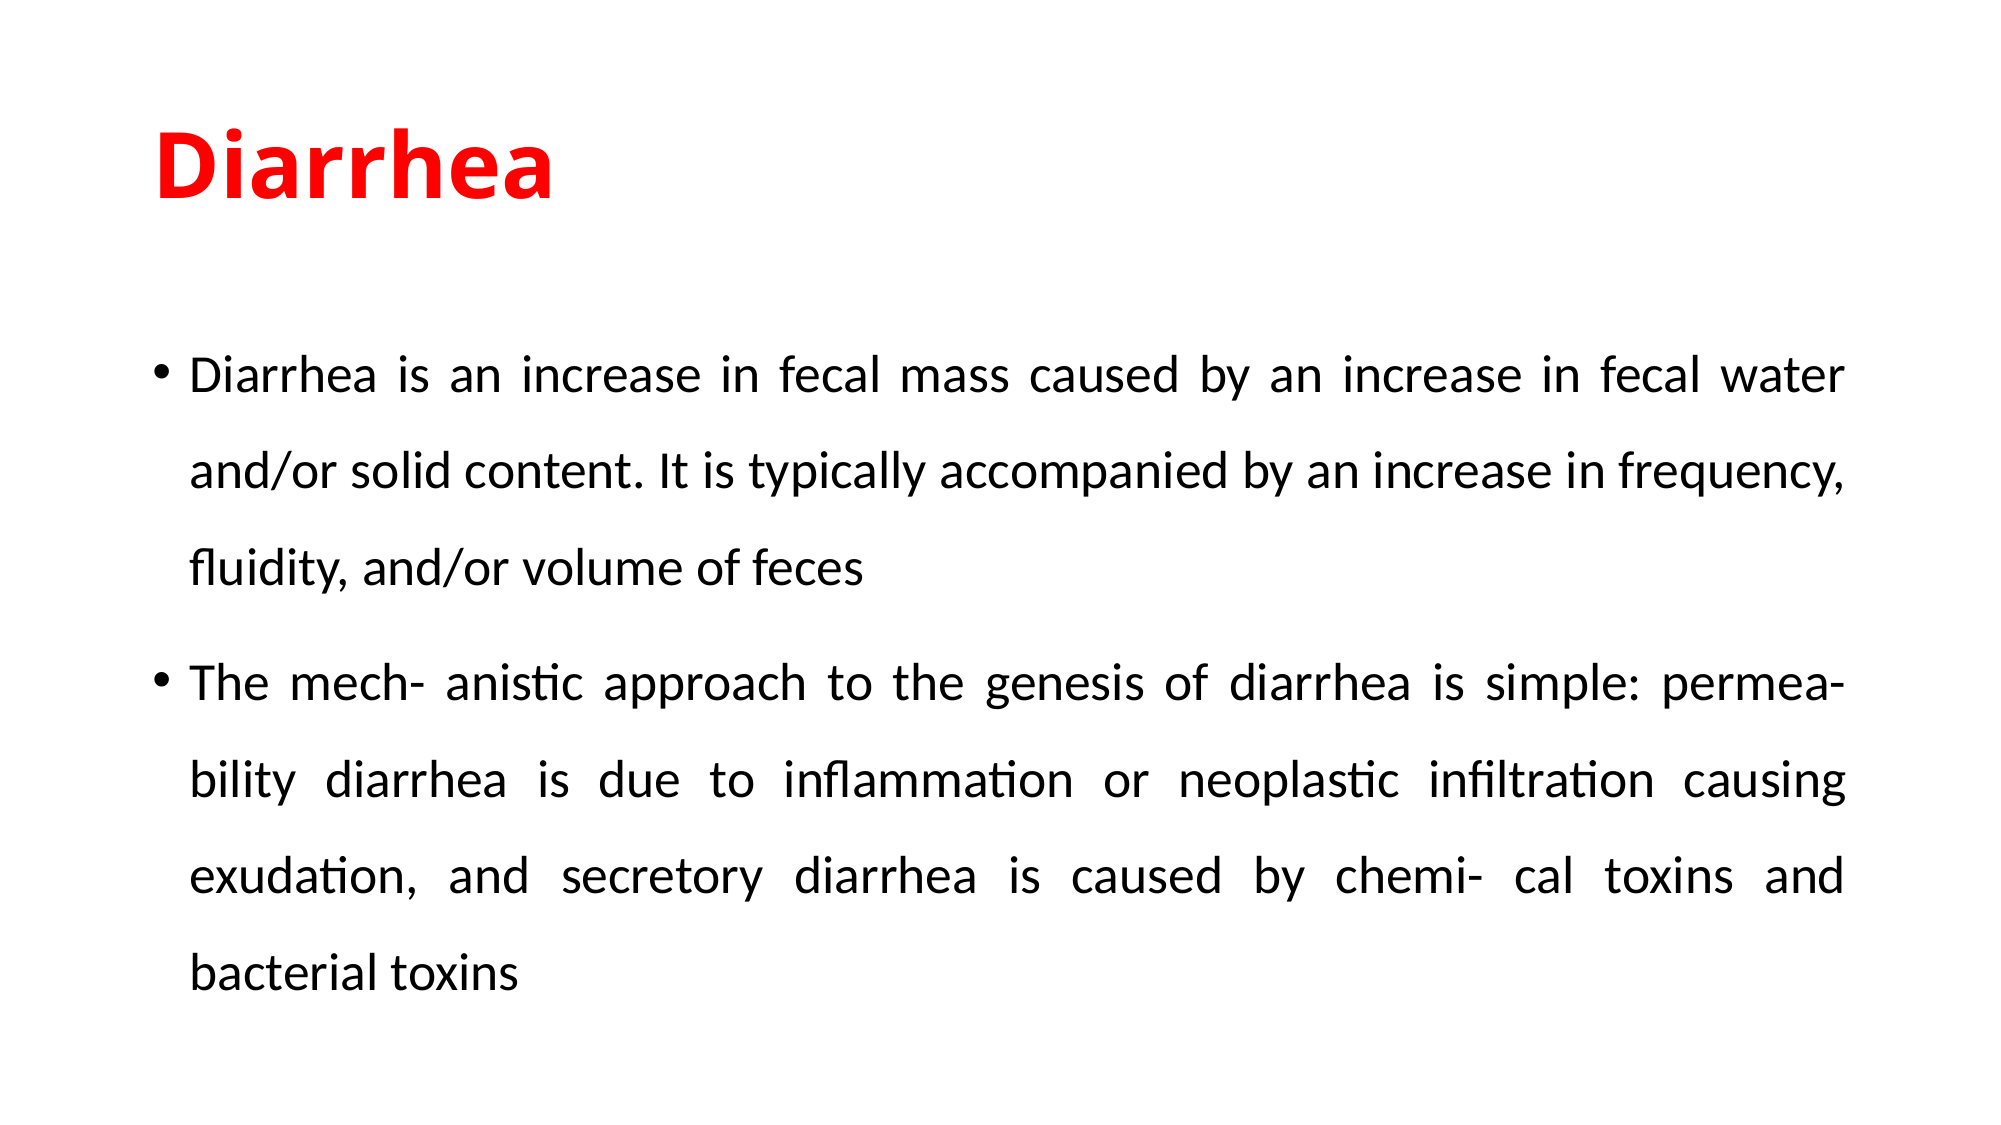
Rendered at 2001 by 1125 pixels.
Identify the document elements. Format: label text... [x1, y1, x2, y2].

title Diarrhea [137, 59, 1863, 278]
list Diarrhea is an increase in fecal mass caused by an increase in fecal water and/or solid content. It is typically accompanied by an increase in frequency, fluidity, and/or volume of feces The mech- anistic approach to the genesis of diarrhea is simple: permea- bility diarrhea is due to inflammation or neoplastic infiltration causing exudation, and secretory diarrhea is caused by chemi- cal toxins and bacterial toxins [137, 299, 1863, 1014]
